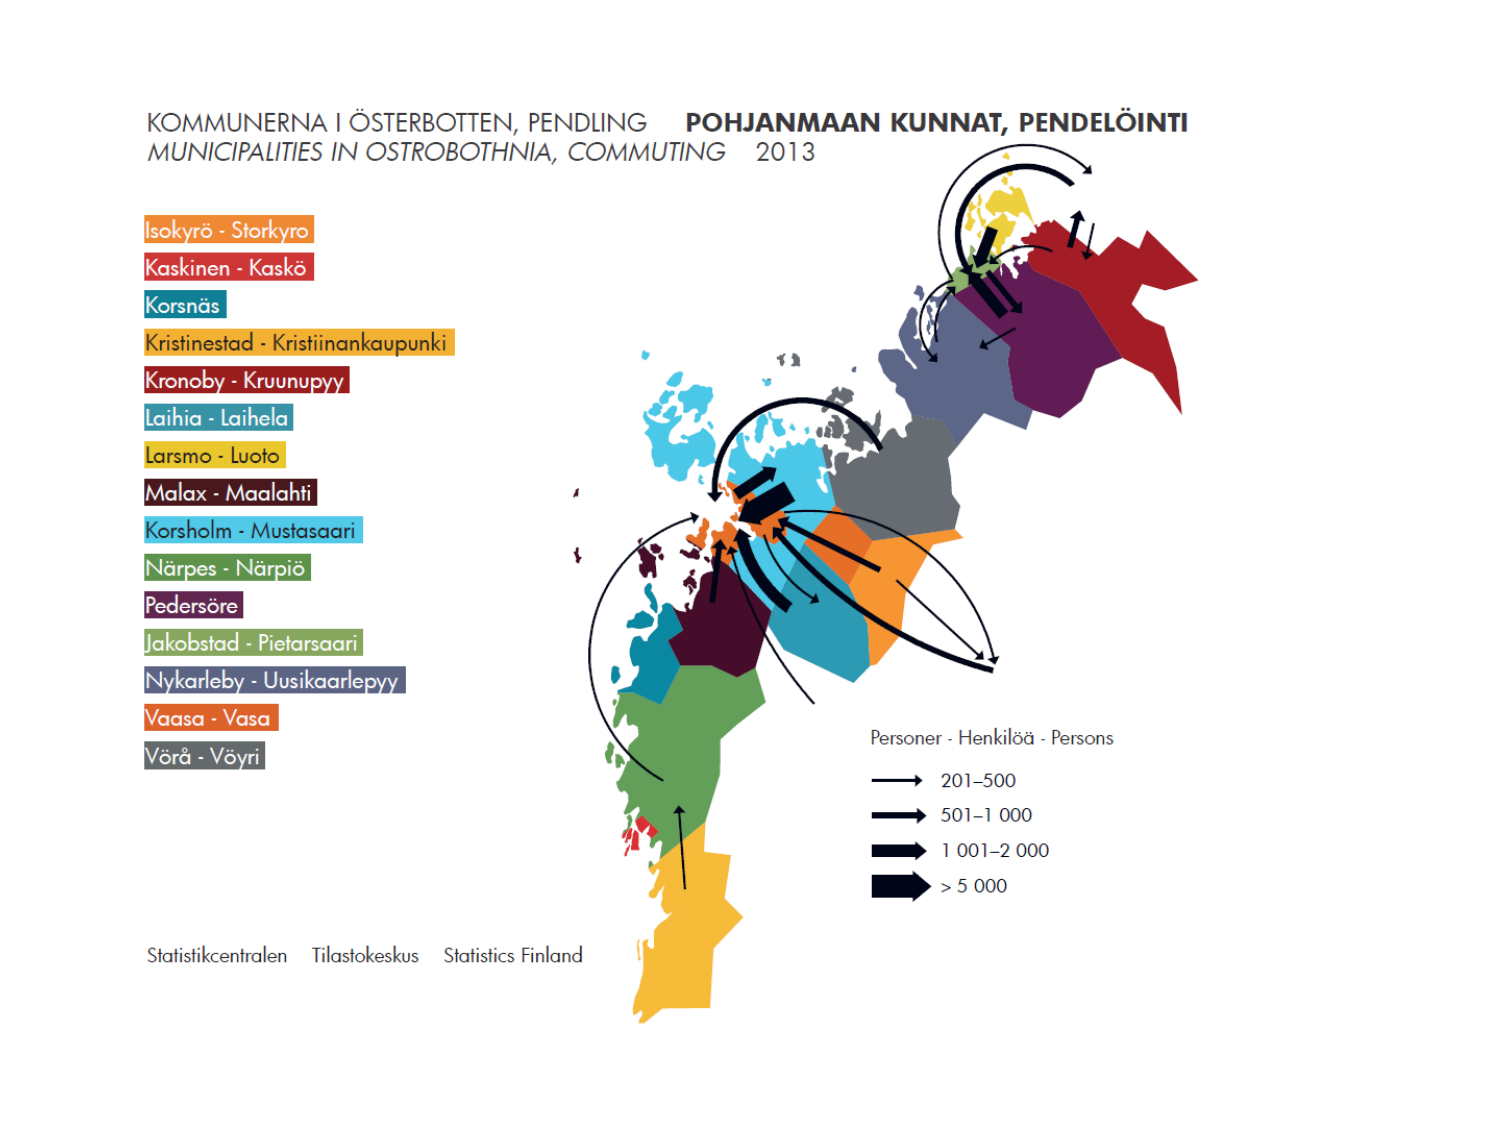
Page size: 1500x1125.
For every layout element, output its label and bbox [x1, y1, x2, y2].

picture [52, 66, 1459, 1047]
